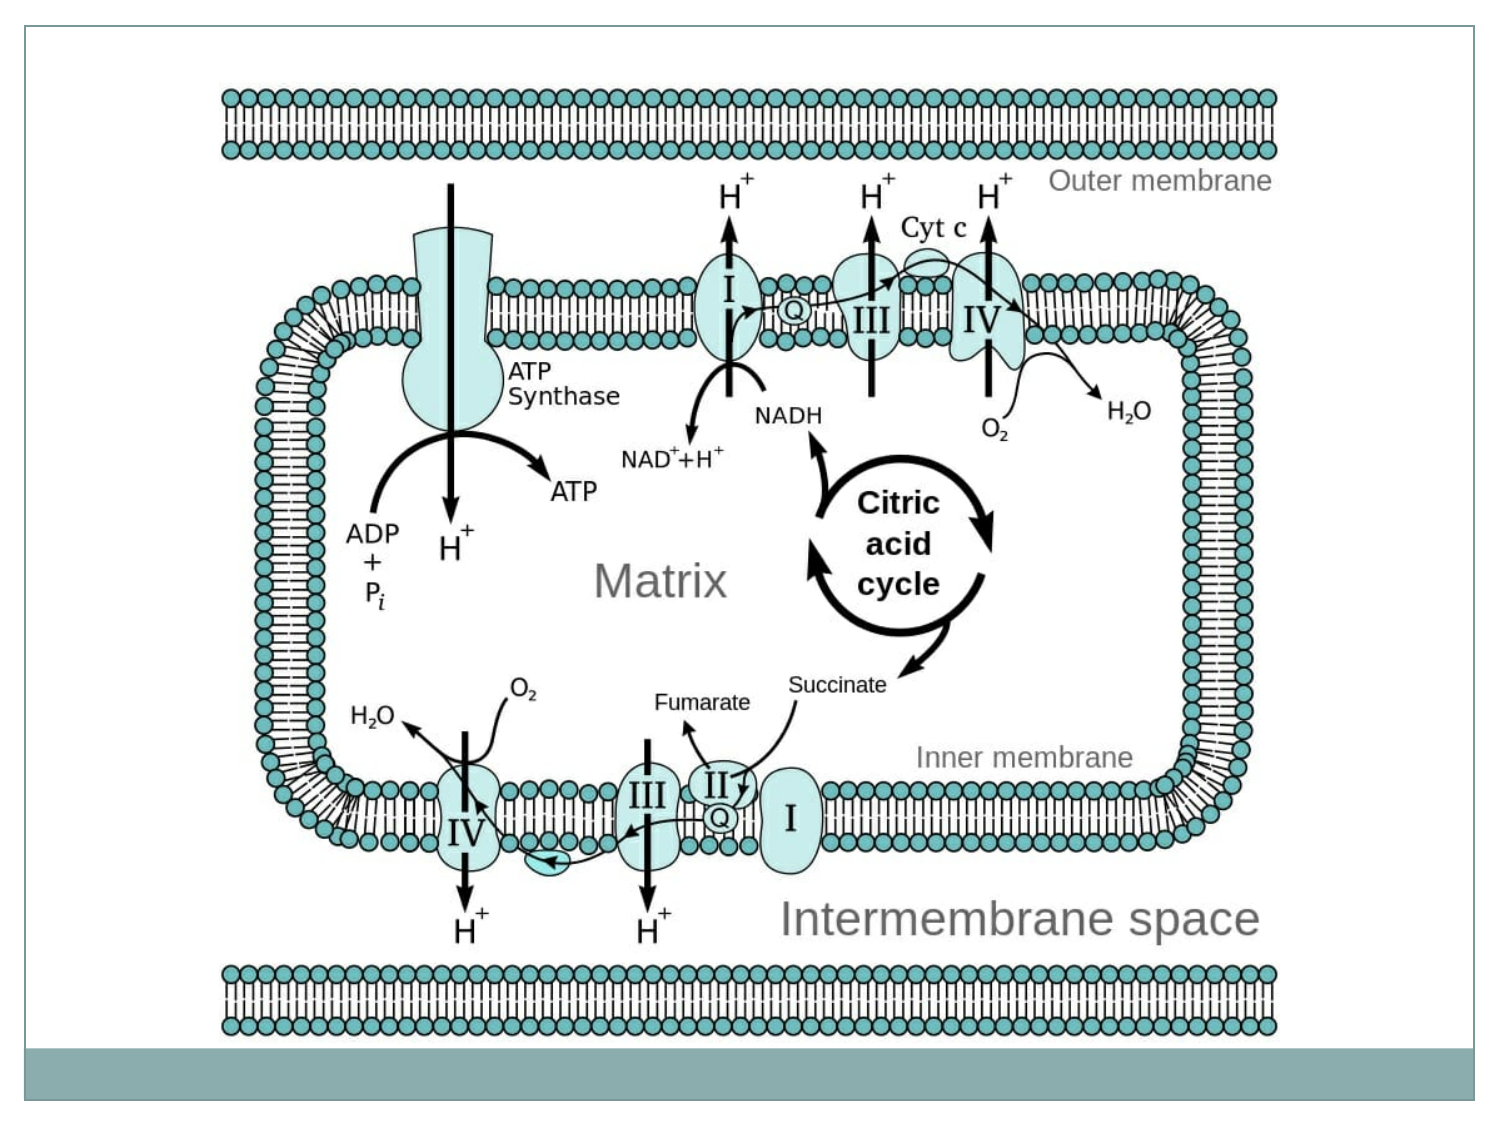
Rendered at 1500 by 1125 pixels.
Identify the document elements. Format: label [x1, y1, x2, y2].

picture [219, 82, 1281, 1043]
